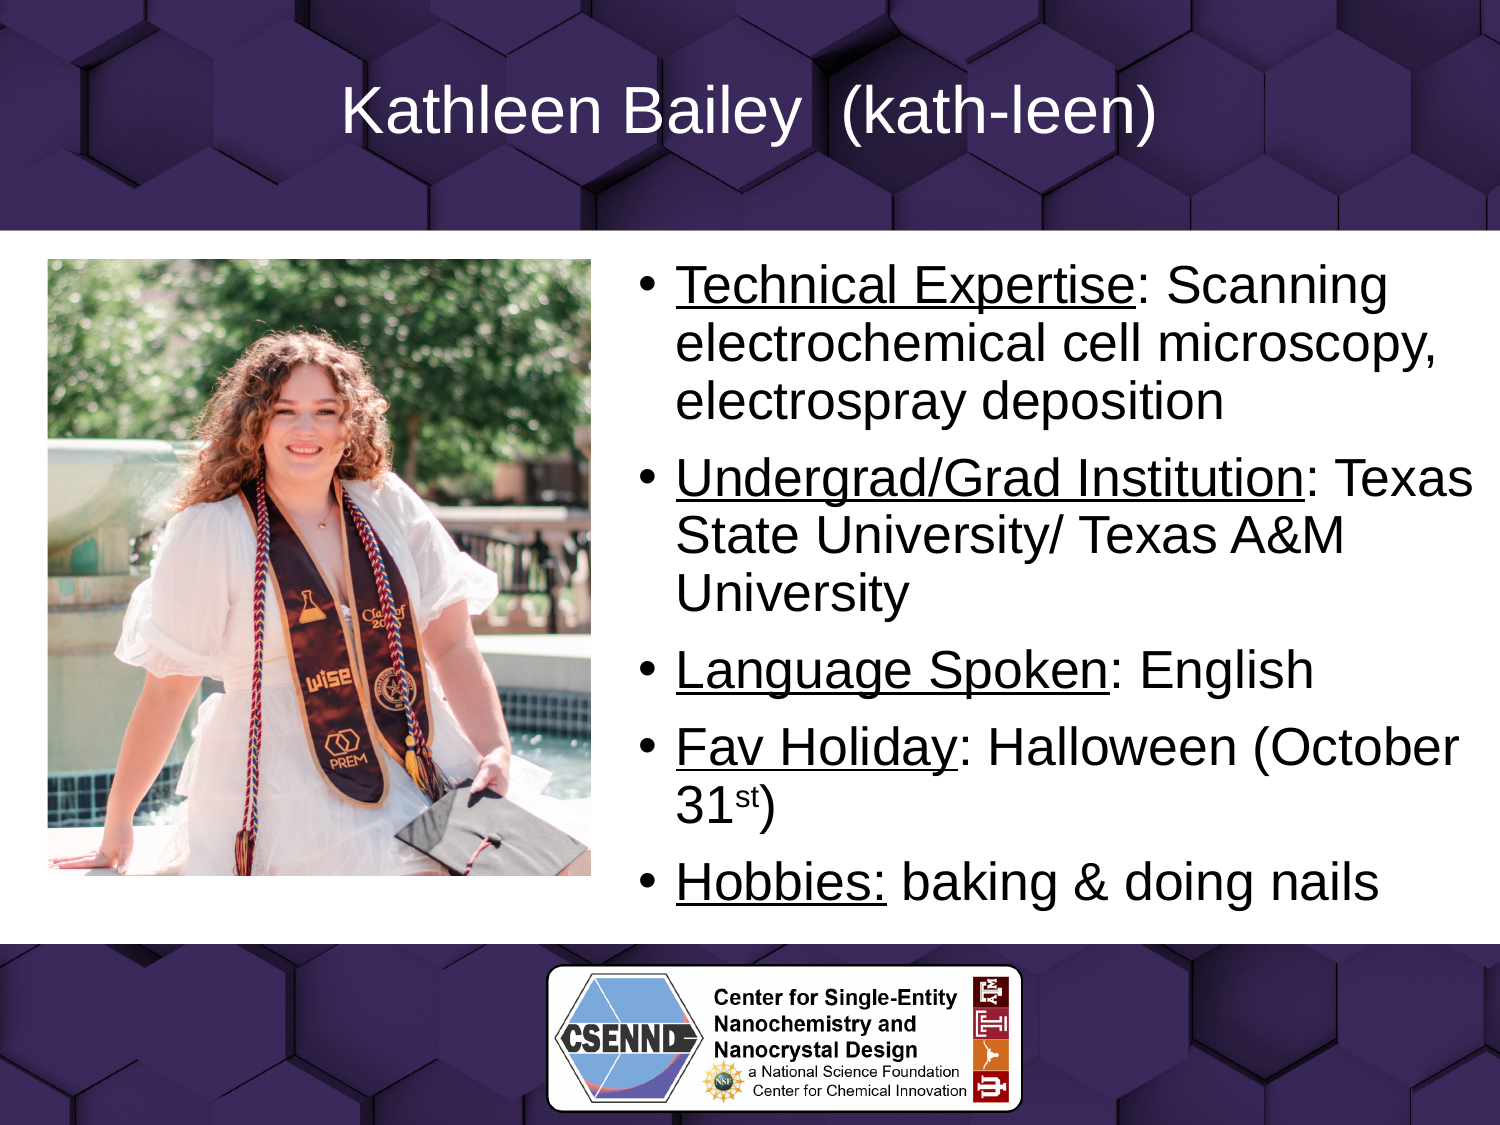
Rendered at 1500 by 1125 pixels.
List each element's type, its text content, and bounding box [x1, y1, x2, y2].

list Technical Expertise: Scanning electrochemical cell microscopy, electrospray deposition Undergrad/Grad Institution: Texas State University/ Texas A&M University Language Spoken: English Fav Holiday: Halloween (October 31st) Hobbies: baking & doing nails [623, 249, 1500, 924]
picture [47, 259, 591, 876]
title Kathleen Bailey (kath-leen) [0, 3, 1500, 221]
picture [0, 221, 1500, 1125]
list [15, 249, 623, 924]
